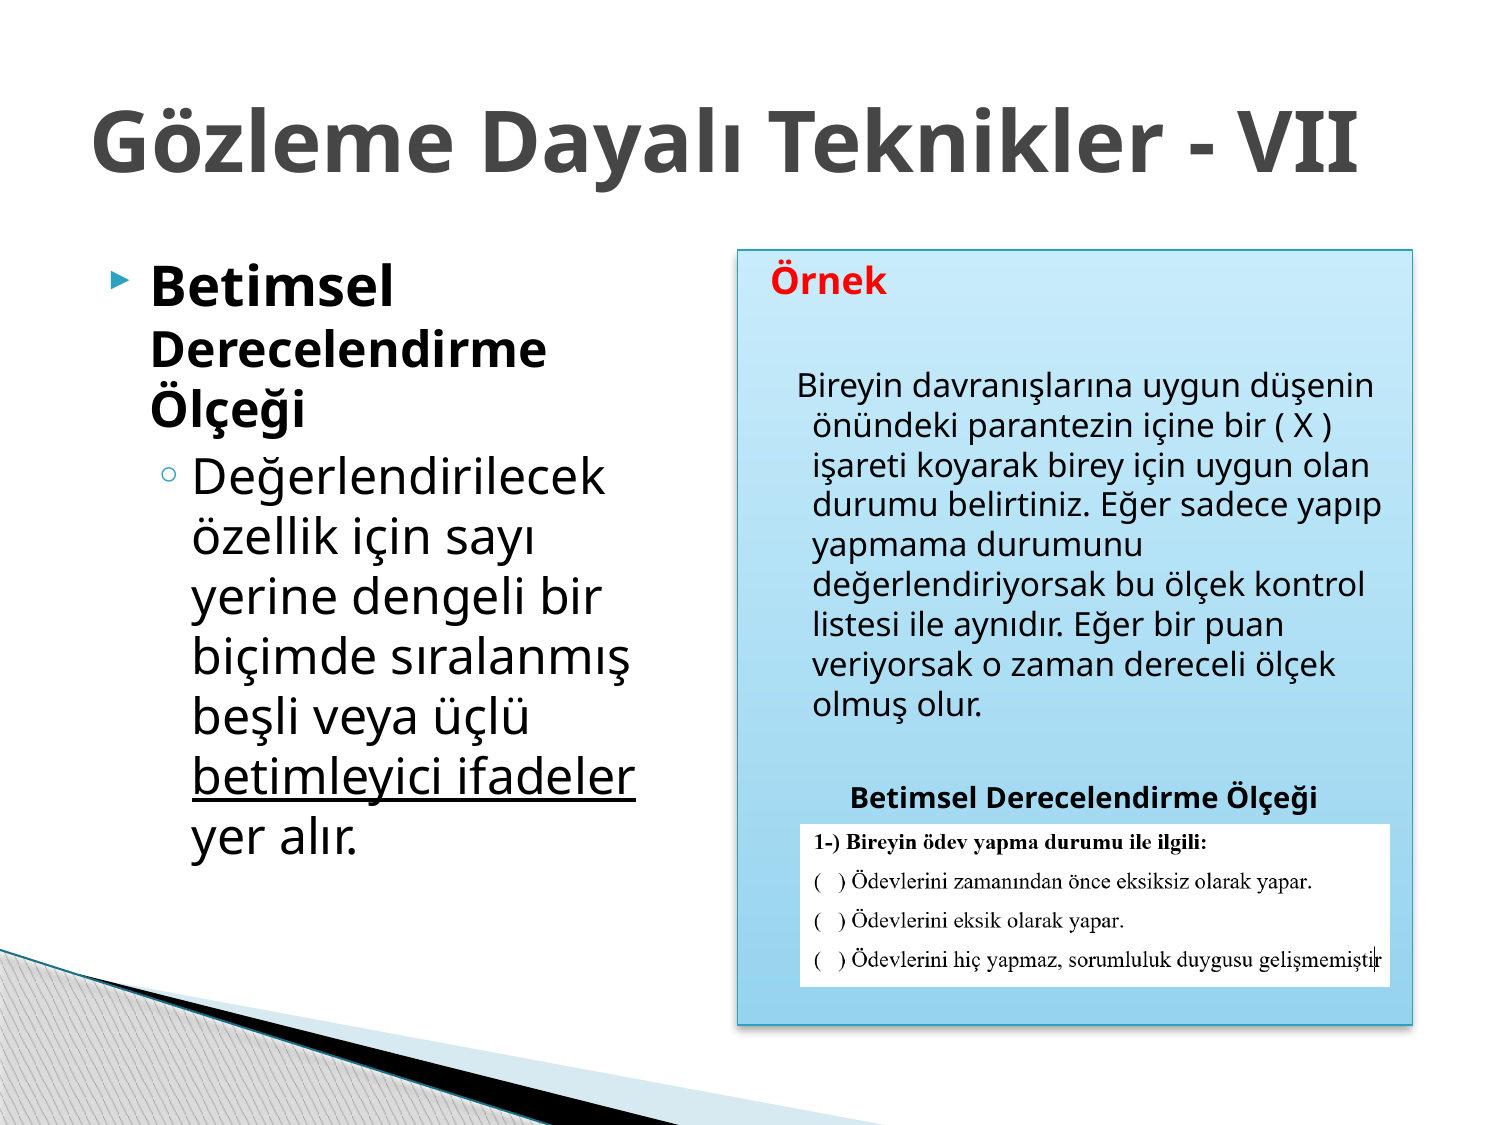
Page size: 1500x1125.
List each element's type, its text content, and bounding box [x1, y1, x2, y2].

title Gözleme Dayalı Teknikler - VII [75, 45, 1425, 233]
picture [799, 824, 1390, 987]
text_box Örnek Bireyin davranışlarına uygun düşenin önündeki parantezin içine bir ( X ) işareti koyarak birey için uygun olan durumu belirtiniz. Eğer sadece yapıp yapmama durumunu değerlendiriyorsak bu ölçek kontrol listesi ile aynıdır. Eğer bir puan veriyorsak o zaman dereceli ölçek olmuş olur. Betimsel Derecelendirme Ölçeği [737, 249, 1413, 1026]
list Betimsel Derecelendirme Ölçeği Değerlendirilecek özellik için sayı yerine dengeli bir biçimde sıralanmış beşli veya üçlü betimleyici ifadeler yer alır. [75, 243, 663, 975]
